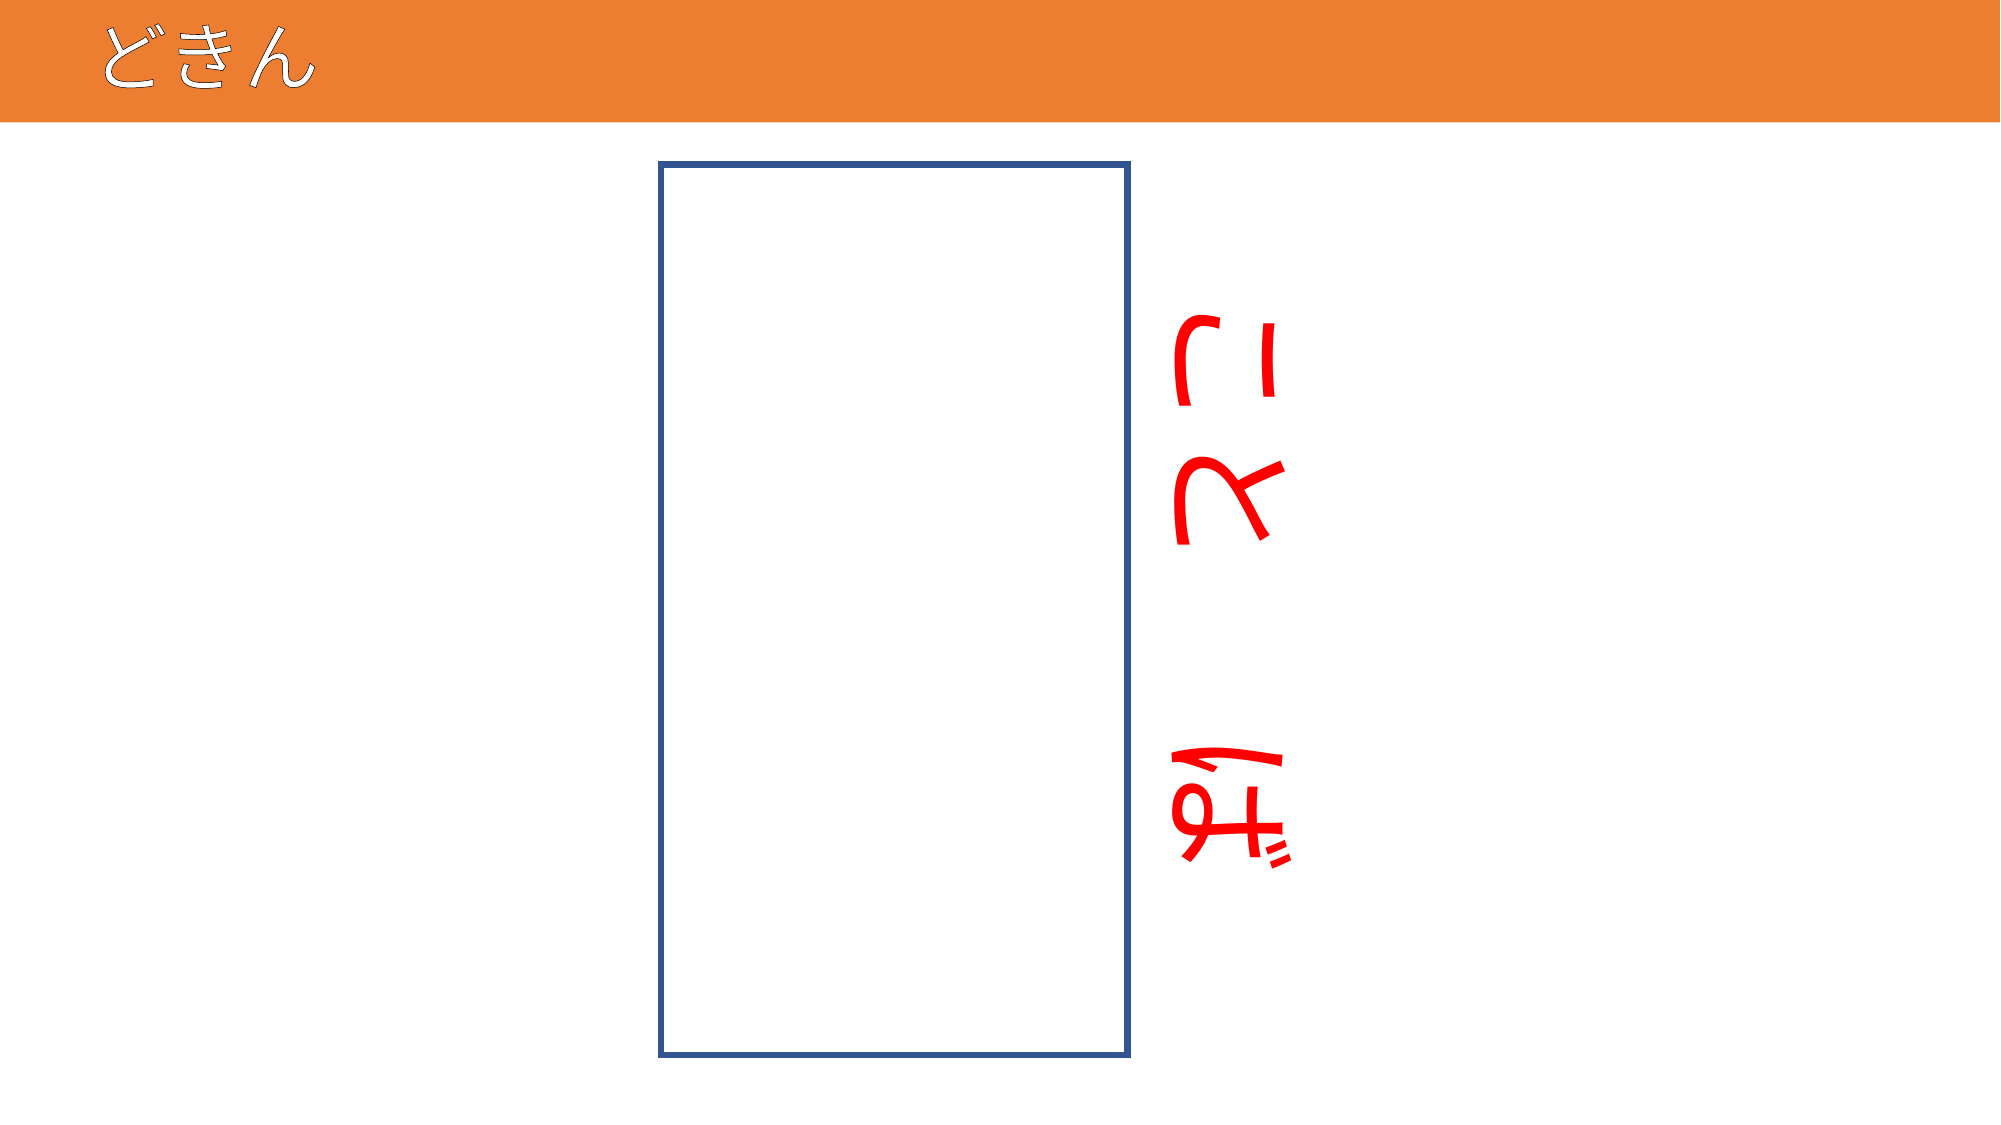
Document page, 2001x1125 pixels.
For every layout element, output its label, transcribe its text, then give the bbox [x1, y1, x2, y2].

title どきん [0, 0, 1712, 123]
text_box 言葉 [616, 195, 1152, 1125]
slide_number 2 [1712, 0, 2000, 123]
text_box [660, 163, 1129, 1056]
text_box こと ば [1152, 277, 1323, 918]
